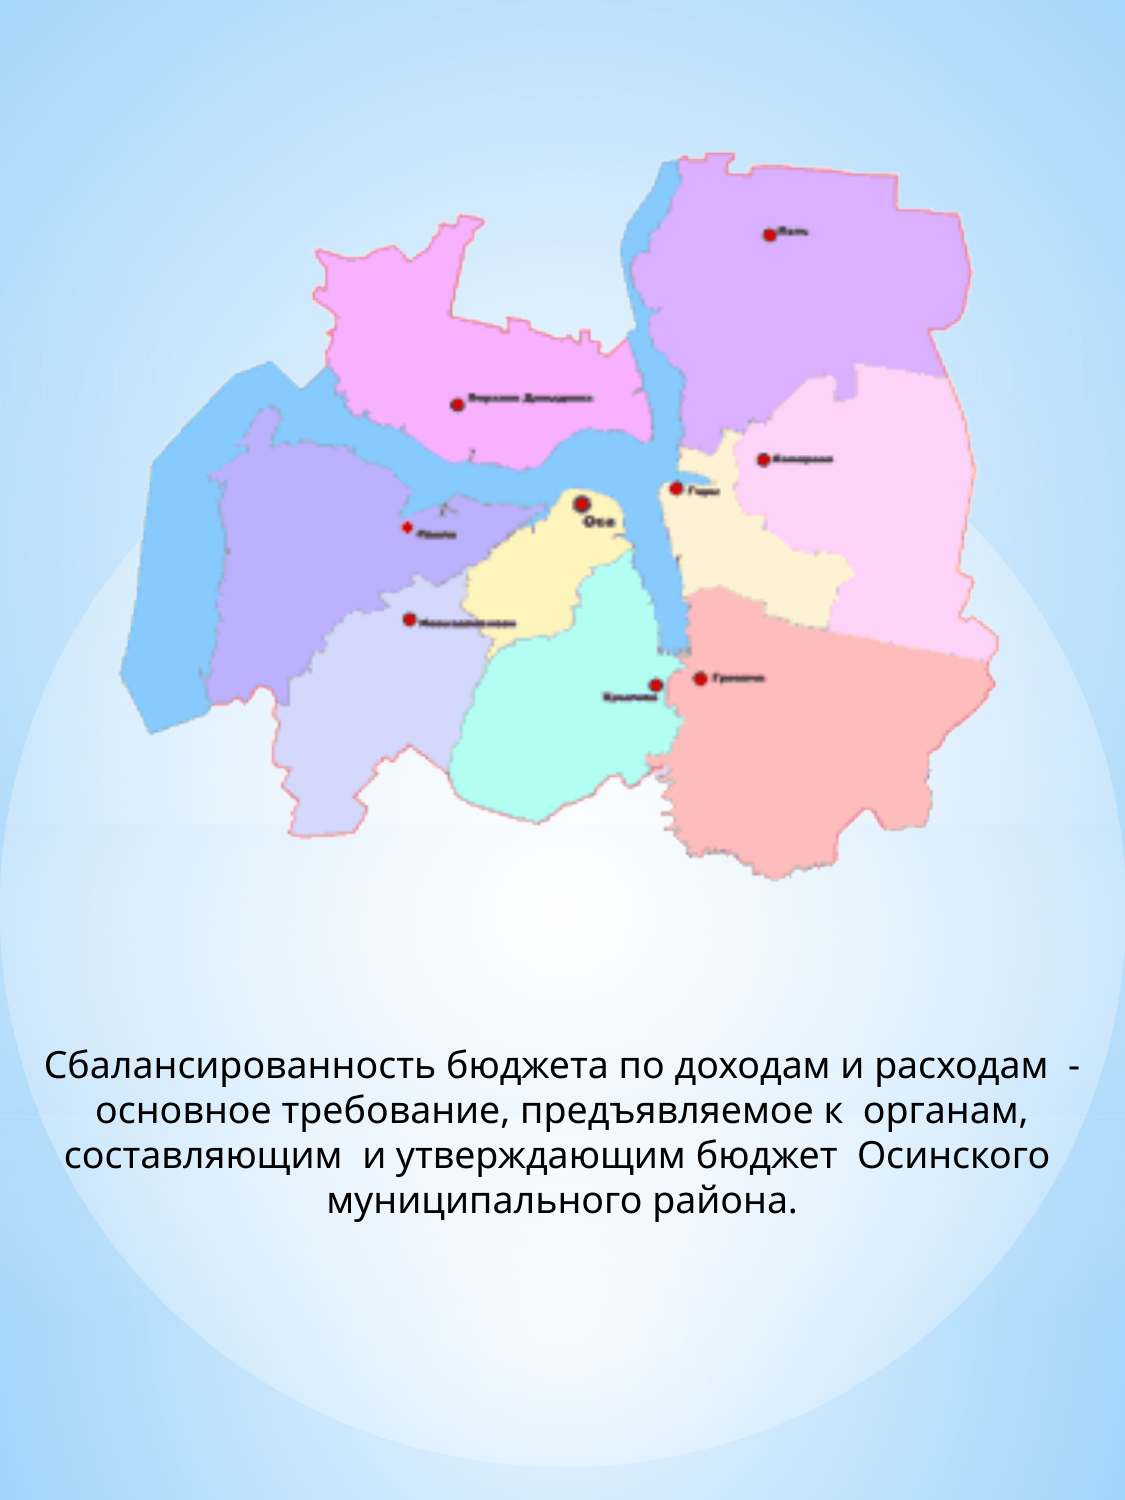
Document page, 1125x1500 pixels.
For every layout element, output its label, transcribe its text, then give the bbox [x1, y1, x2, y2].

text_box Сбалансированность бюджета по доходам и расходам - основное требование, предъявляемое к органам, составляющим и утверждающим бюджет Осинского муниципального района. [0, 1033, 1125, 1229]
picture [109, 147, 1016, 910]
